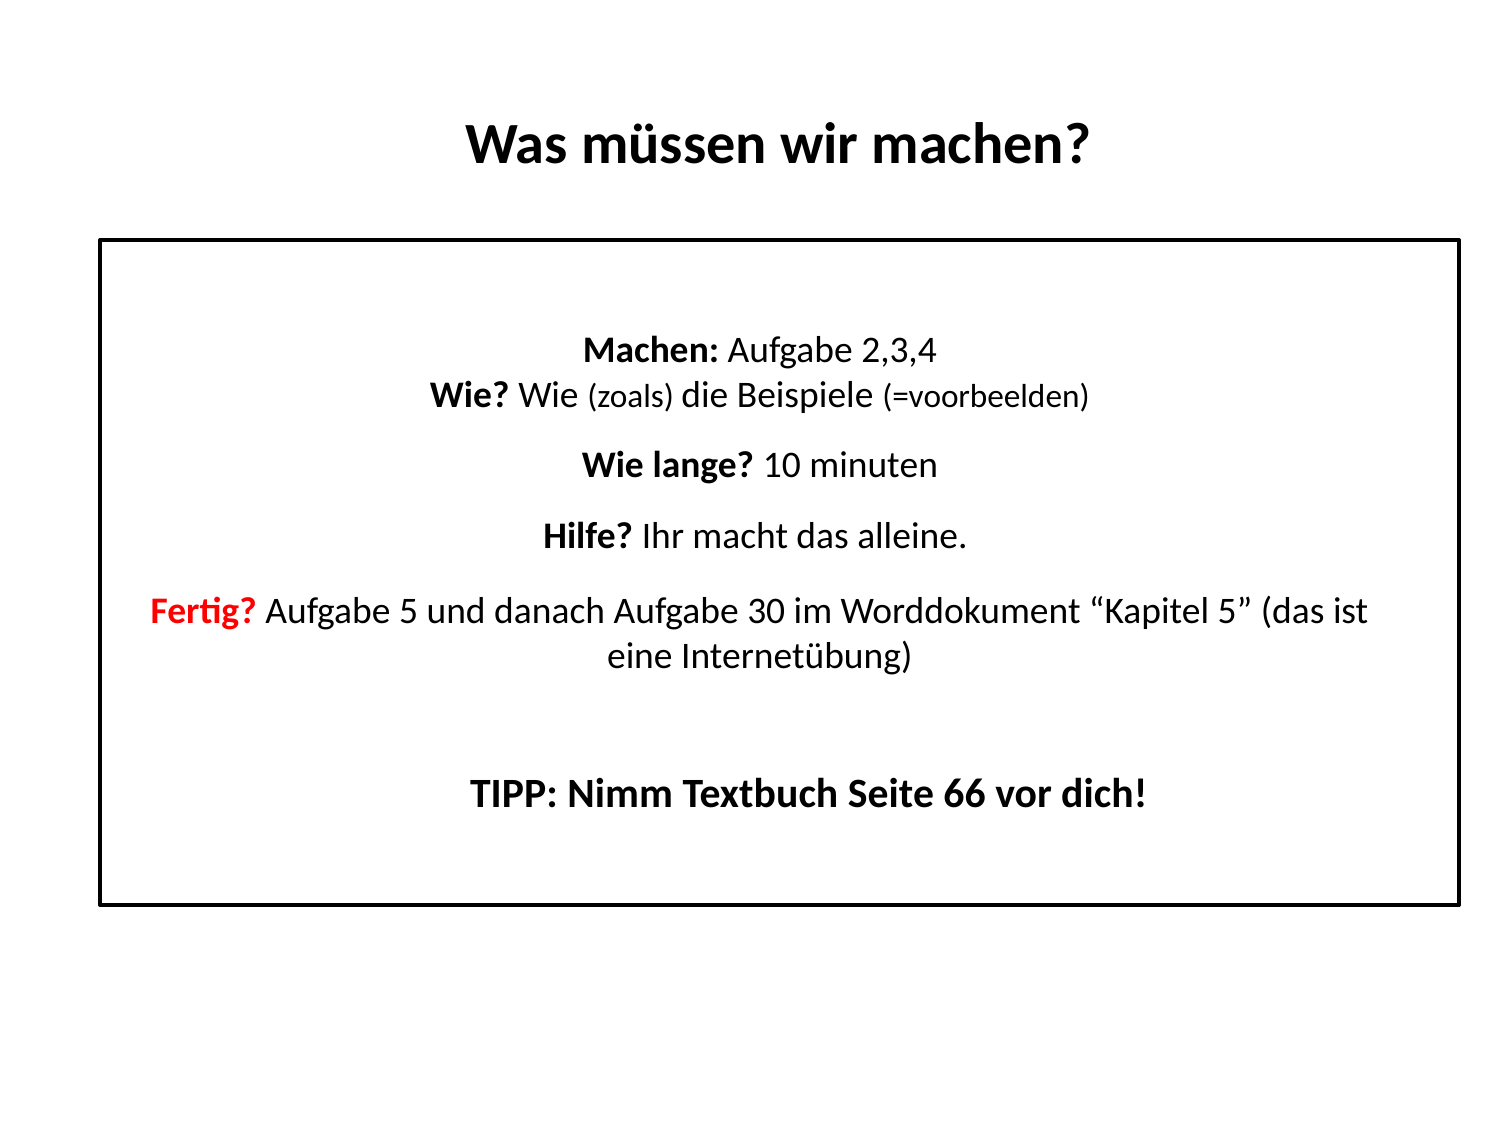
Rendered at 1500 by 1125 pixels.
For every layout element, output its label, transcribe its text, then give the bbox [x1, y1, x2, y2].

text_box Was müssen wir machen? [164, 98, 1393, 183]
text_box [98, 238, 1461, 907]
text_box TIPP: Nimm Textbuch Seite 66 vor dich! [454, 758, 1164, 823]
